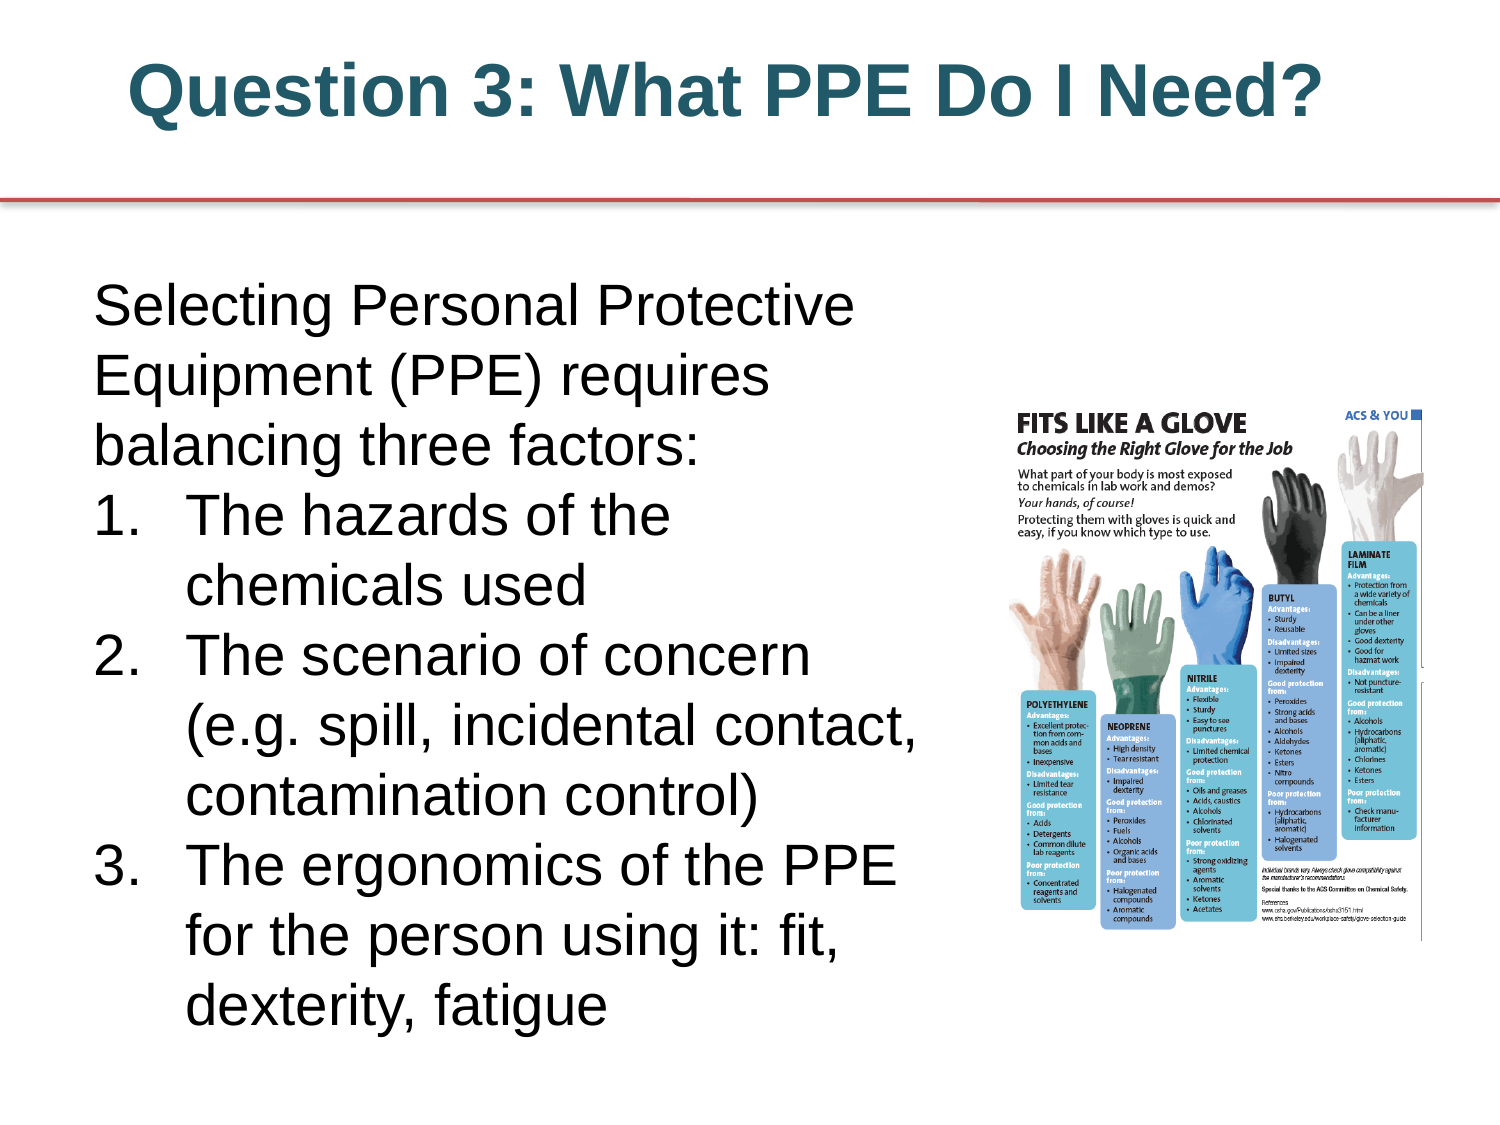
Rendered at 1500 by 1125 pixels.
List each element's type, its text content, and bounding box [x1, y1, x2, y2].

picture [1008, 401, 1424, 941]
text_box Selecting Personal Protective Equipment (PPE) requires balancing three factors: The hazards of the chemicals used The scenario of concern (e.g. spill, incidental contact, contamination control) The ergonomics of the PPE for the person using it: fit, dexterity, fatigue [79, 260, 950, 1115]
text_box Question 3: What PPE Do I Need? [0, 34, 1469, 139]
